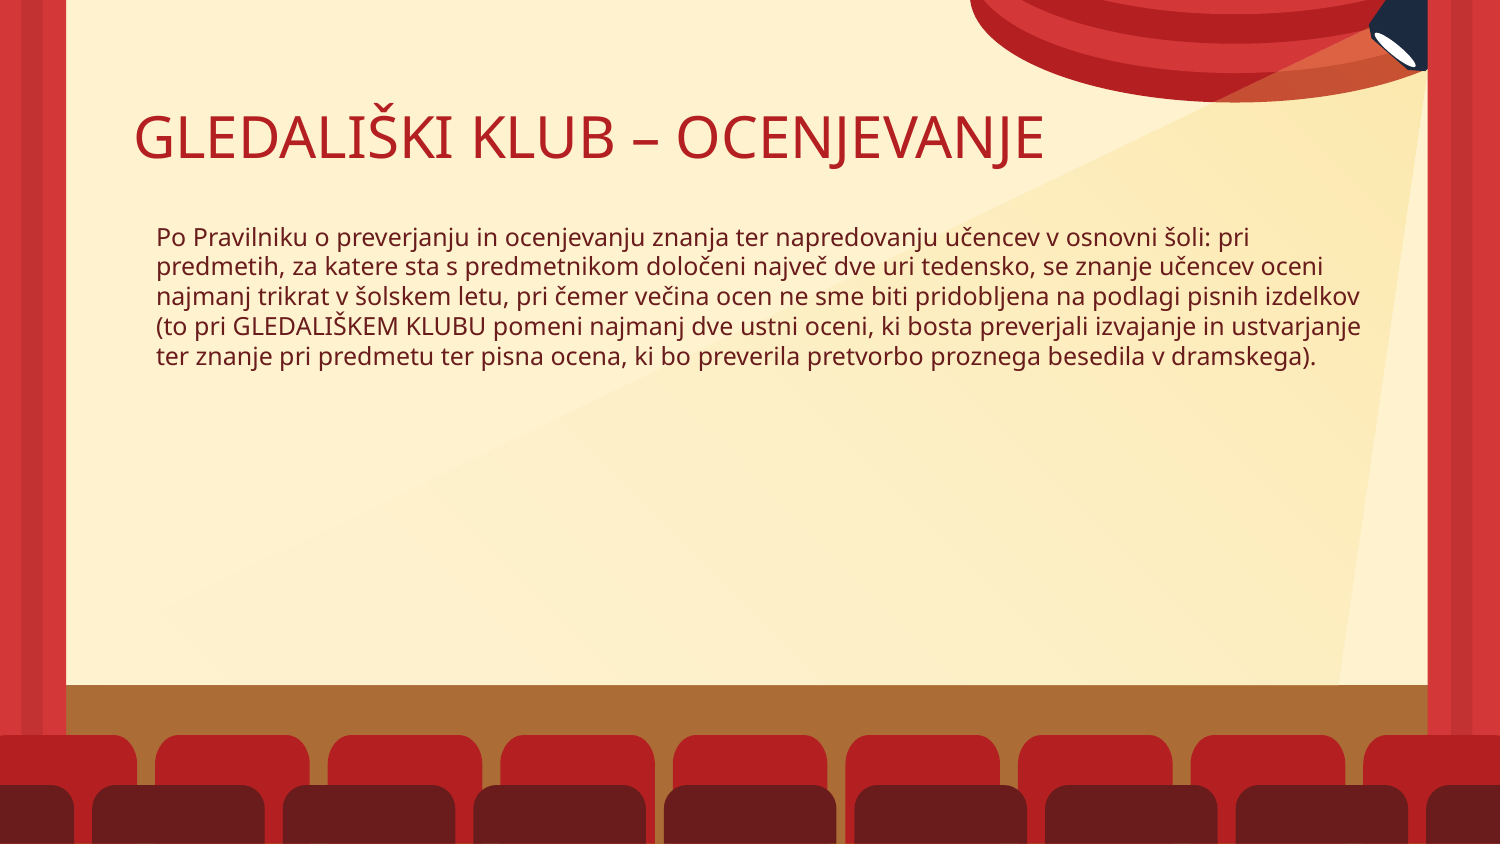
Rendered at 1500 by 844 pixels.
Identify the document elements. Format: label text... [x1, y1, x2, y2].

text_box [1235, 785, 1409, 844]
text_box [282, 785, 456, 844]
text_box [663, 785, 837, 844]
title GLEDALIŠKI KLUB – OCENJEVANJE [118, 88, 1382, 183]
text_box [854, 785, 1028, 844]
text_box [473, 785, 646, 844]
text_box [92, 785, 265, 844]
text_box [327, 735, 483, 844]
text_box [1045, 785, 1218, 844]
text_box [672, 735, 828, 790]
text_box [155, 735, 310, 844]
text_box [1017, 735, 1173, 844]
text_box [500, 735, 655, 844]
text_box [845, 735, 1000, 844]
text_box [1190, 735, 1346, 844]
list Po Pravilniku o preverjanju in ocenjevanju znanja ter napredovanju učencev v osnovni šoli: pri predmetih, za katere sta s predmetnikom določeni največ dve uri tedensko, se znanje učencev oceni najmanj trikrat v šolskem letu, pri čemer večina ocen ne sme biti pridobljena na podlagi pisnih izdelkov (to pri GLEDALIŠKEM KLUBU pomeni najmanj dve ustni oceni, ki bosta preverjali izvajanje in ustvarjanje ter znanje pri predmetu ter pisna ocena, ki bo preverila pretvorbo proznega besedila v dramskega). [118, 194, 1382, 686]
